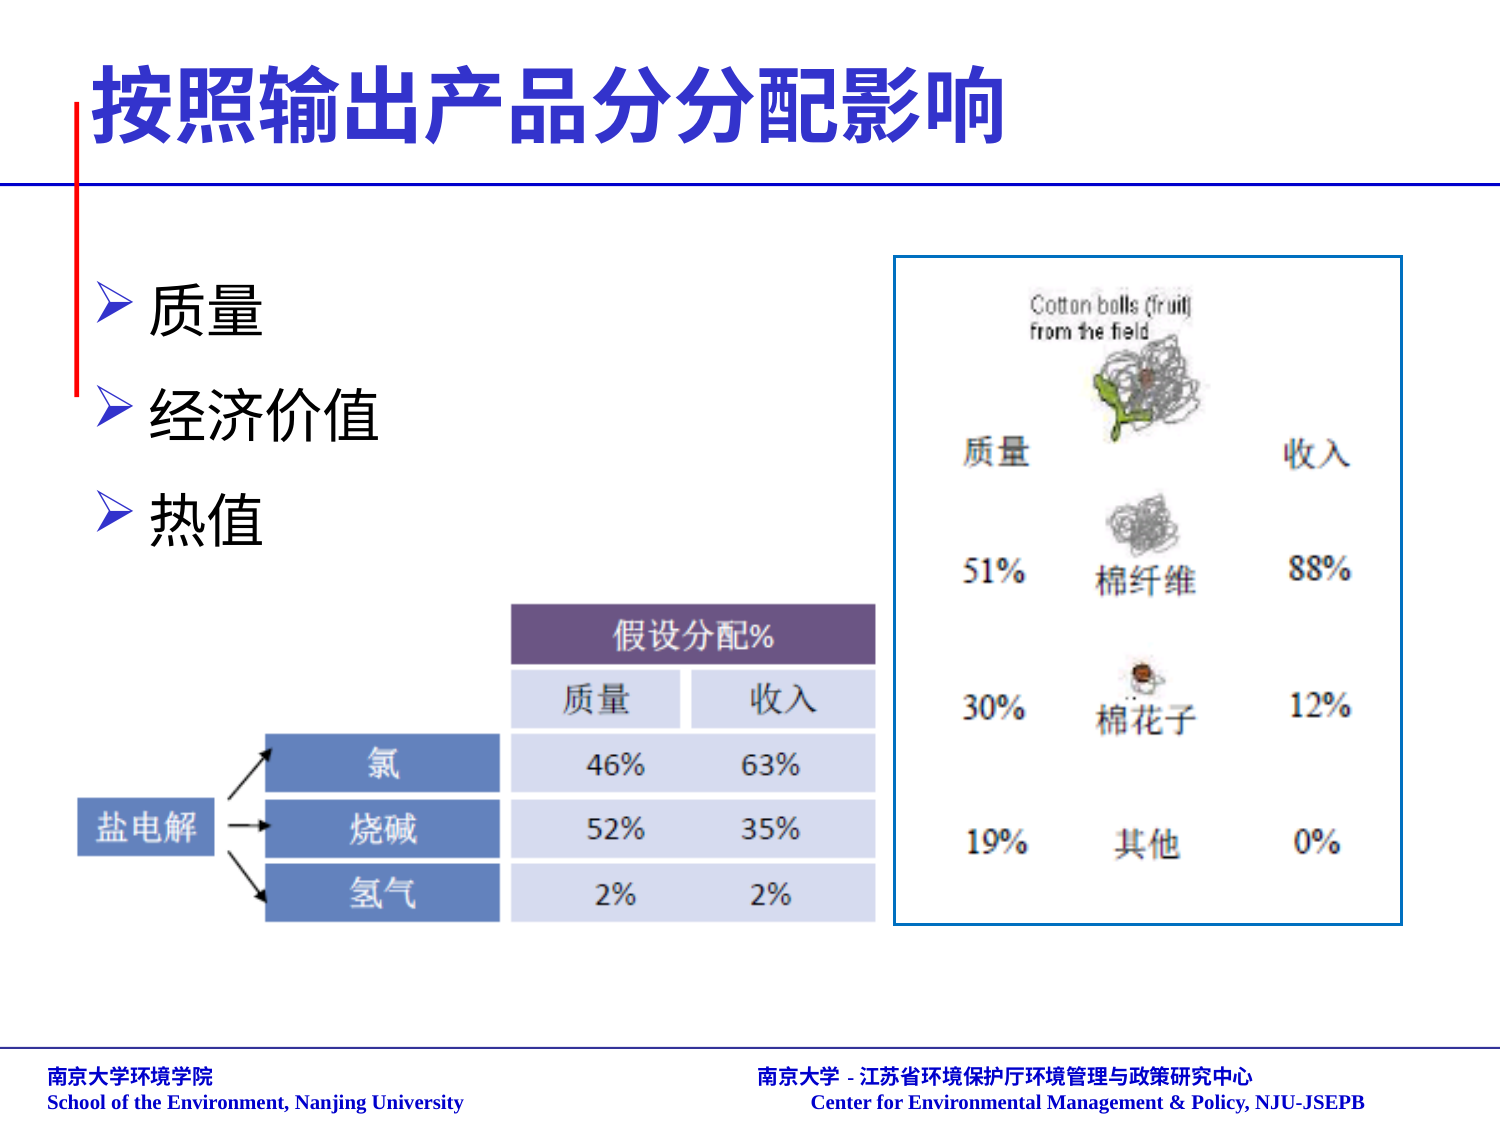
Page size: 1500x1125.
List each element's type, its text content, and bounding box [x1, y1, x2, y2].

picture [895, 257, 1400, 924]
picture [29, 550, 889, 943]
list 质量 经济价值 热值 [76, 231, 1436, 1089]
title 按照输出产品分分配影响 [75, 45, 1424, 161]
